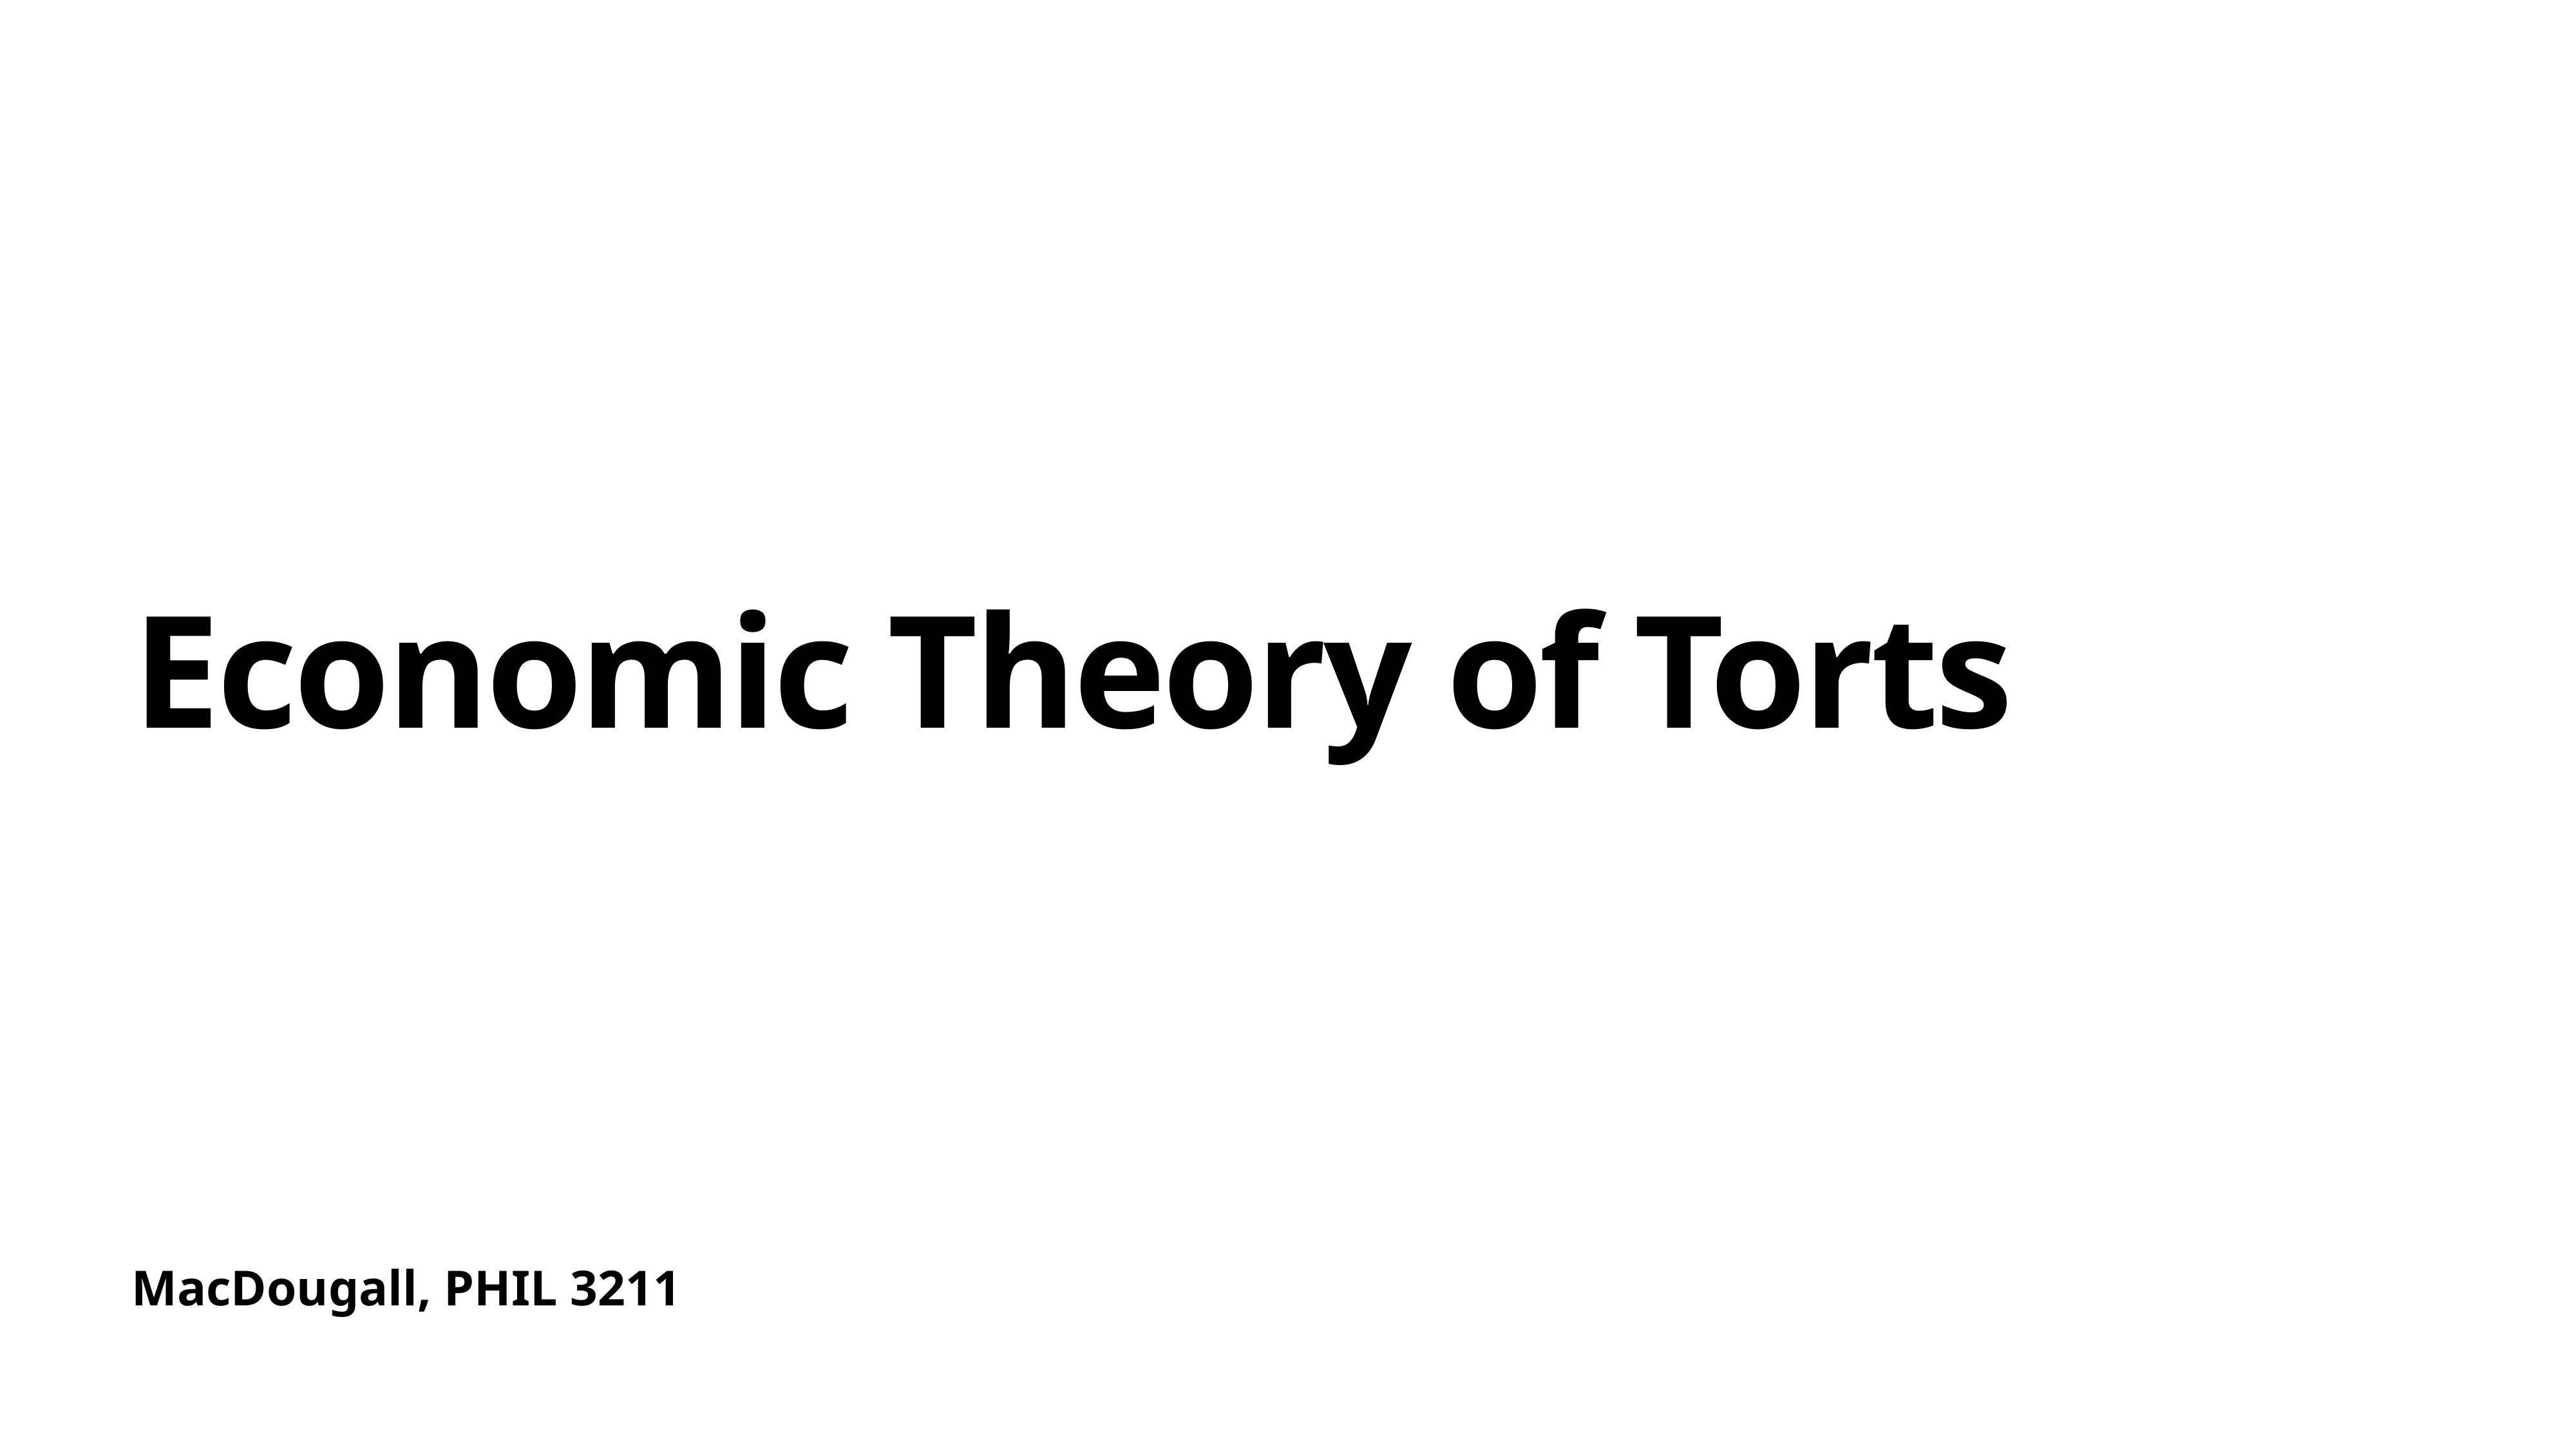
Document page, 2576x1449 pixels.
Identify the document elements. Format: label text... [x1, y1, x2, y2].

list MacDougall, PHIL 3211 [126, 1252, 2448, 1321]
title Economic Theory of Torts [127, 271, 2449, 764]
